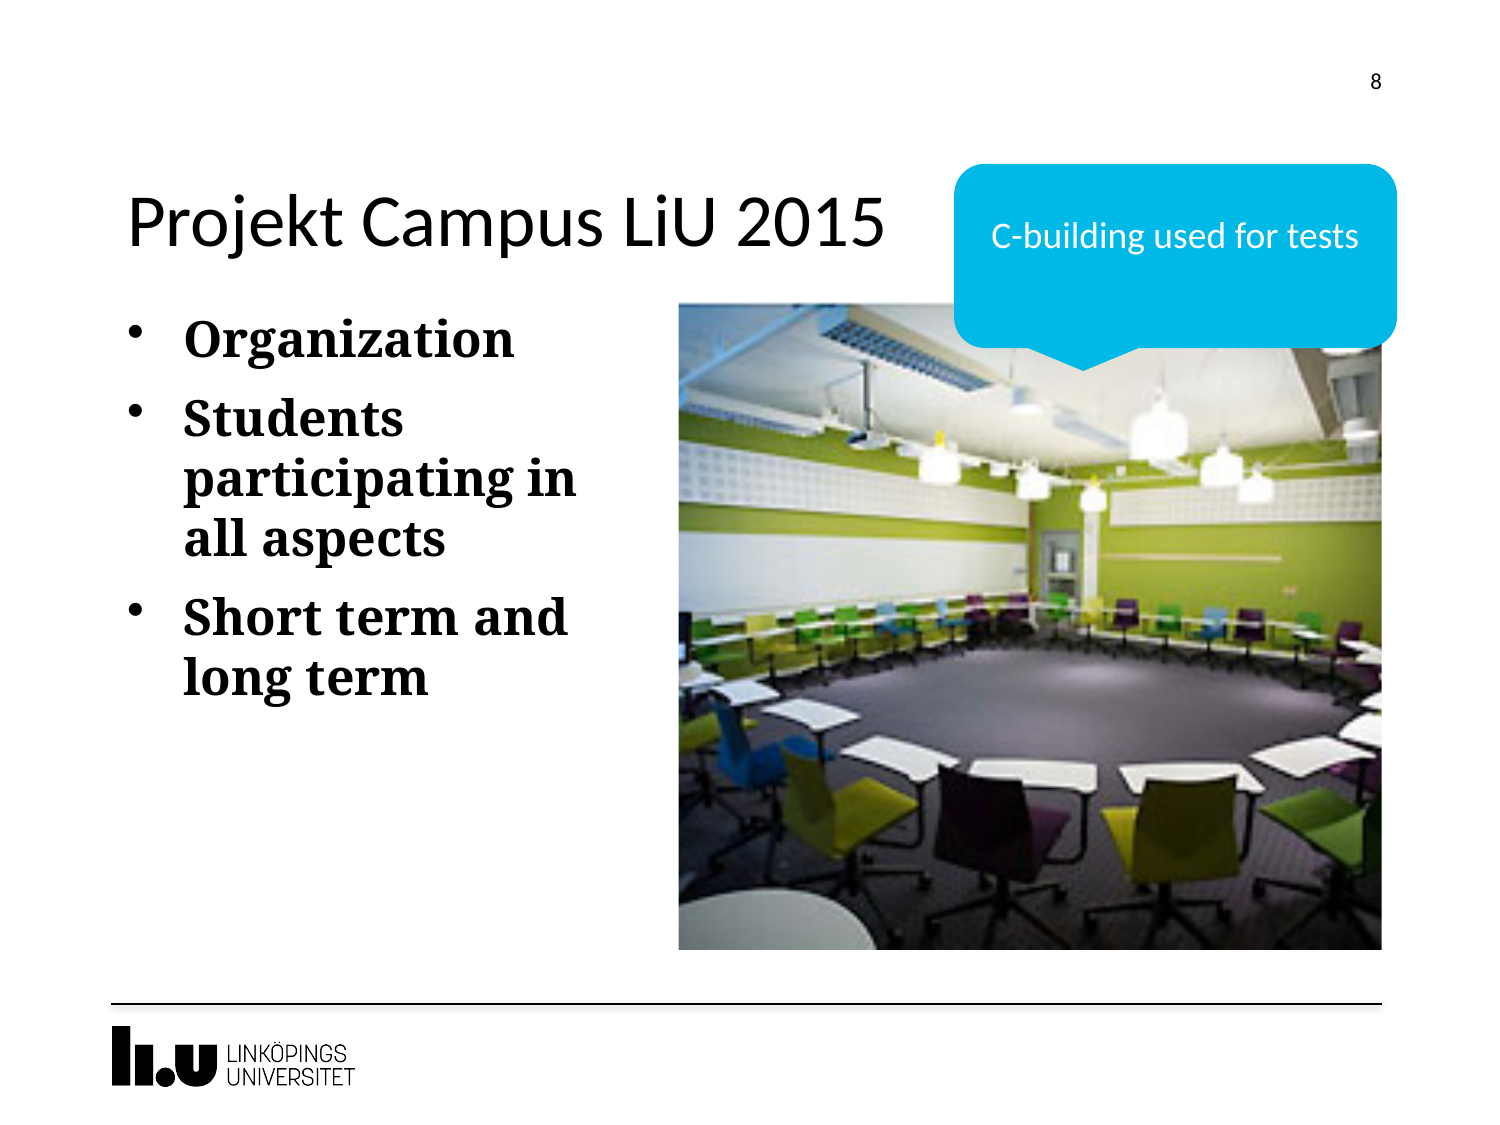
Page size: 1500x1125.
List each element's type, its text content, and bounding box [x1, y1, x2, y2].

list Organization Students participating in all aspects Short term and long term [112, 300, 657, 968]
picture [678, 302, 1382, 950]
slide_number 8 [1306, 59, 1397, 103]
picture [112, 1026, 355, 1087]
text_box C-building used for tests [952, 161, 1400, 342]
title Projekt Campus LiU 2015 [112, 163, 972, 301]
